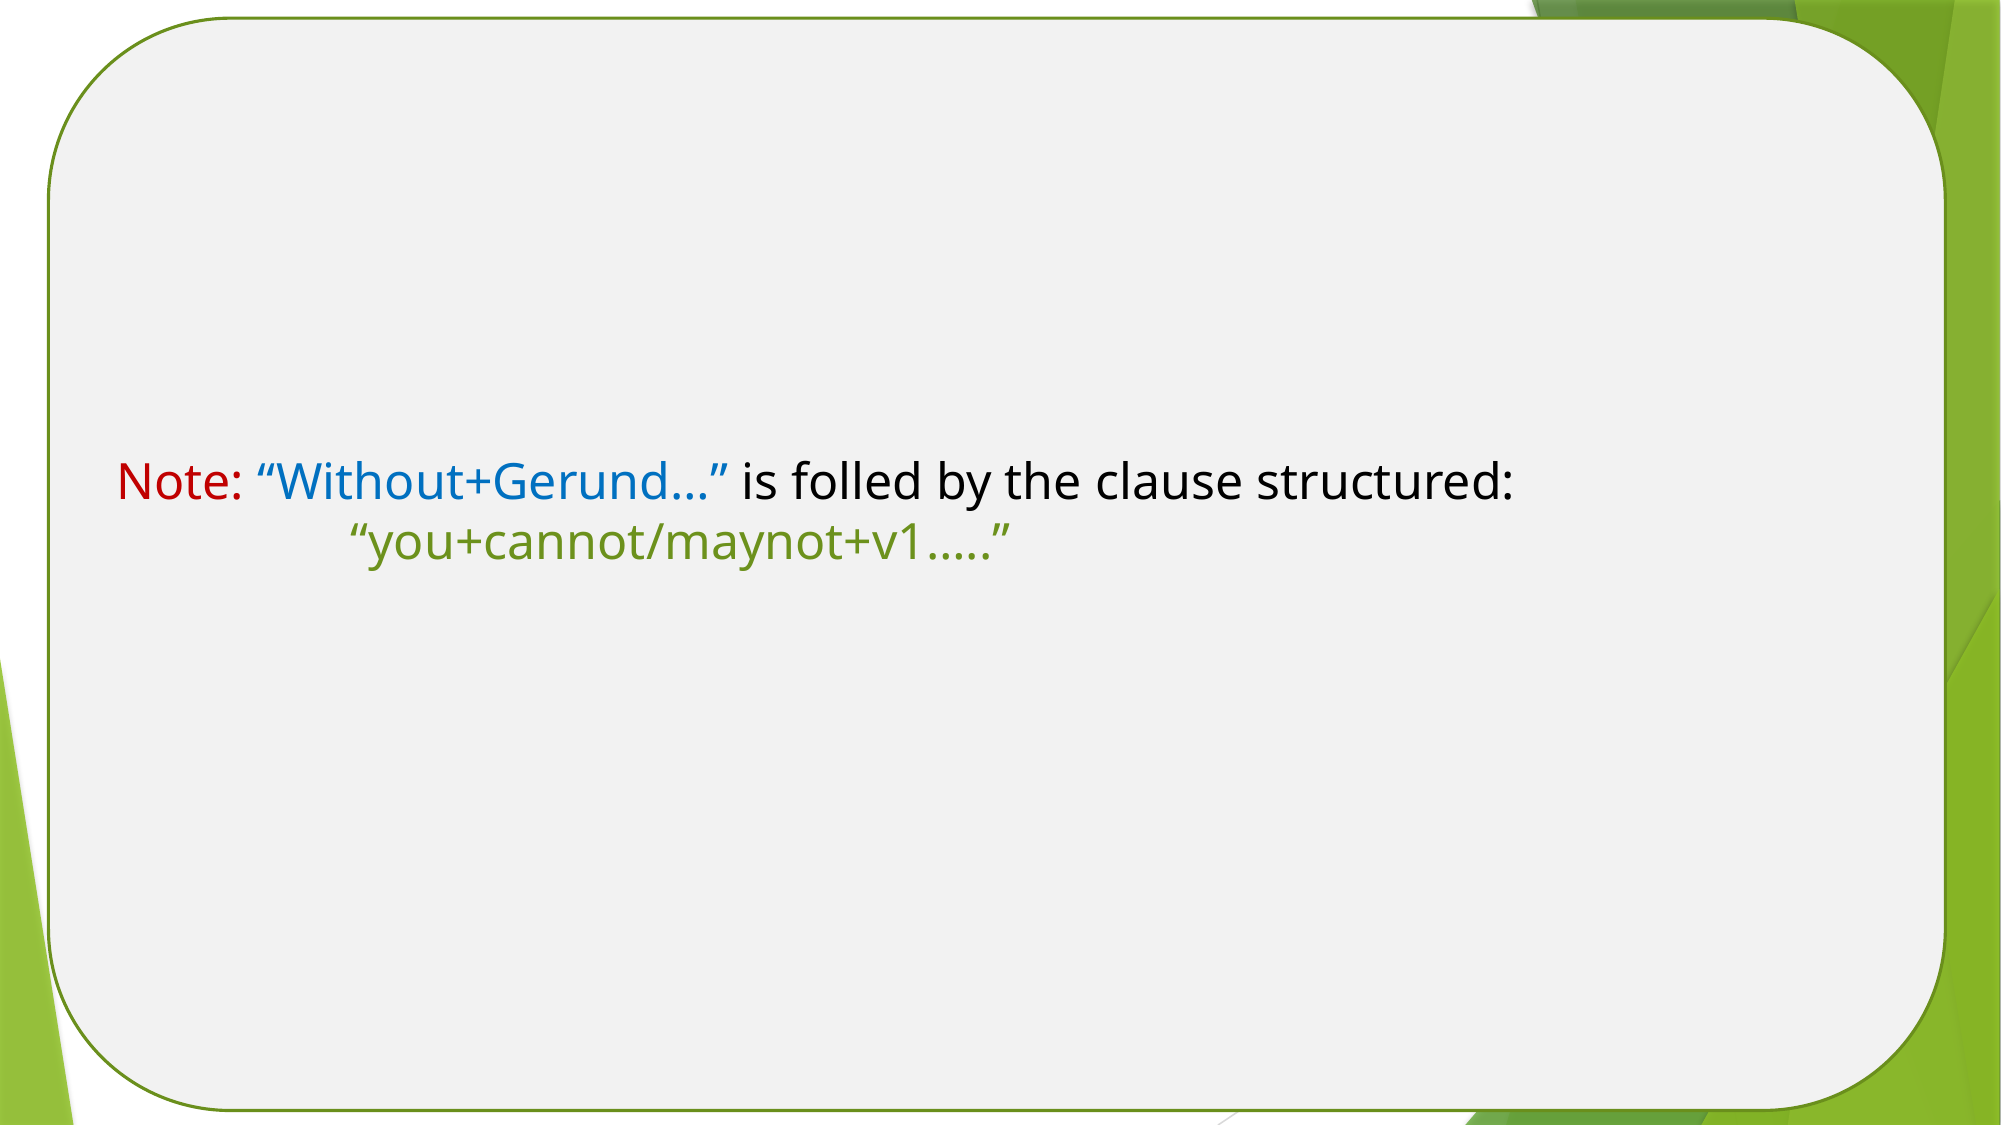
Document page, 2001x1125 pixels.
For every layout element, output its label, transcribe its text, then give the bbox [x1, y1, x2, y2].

text_box Note: “Without+Gerund…” is folled by the clause structured: “you+cannot/maynot+v1…..” [46, 16, 1947, 1113]
